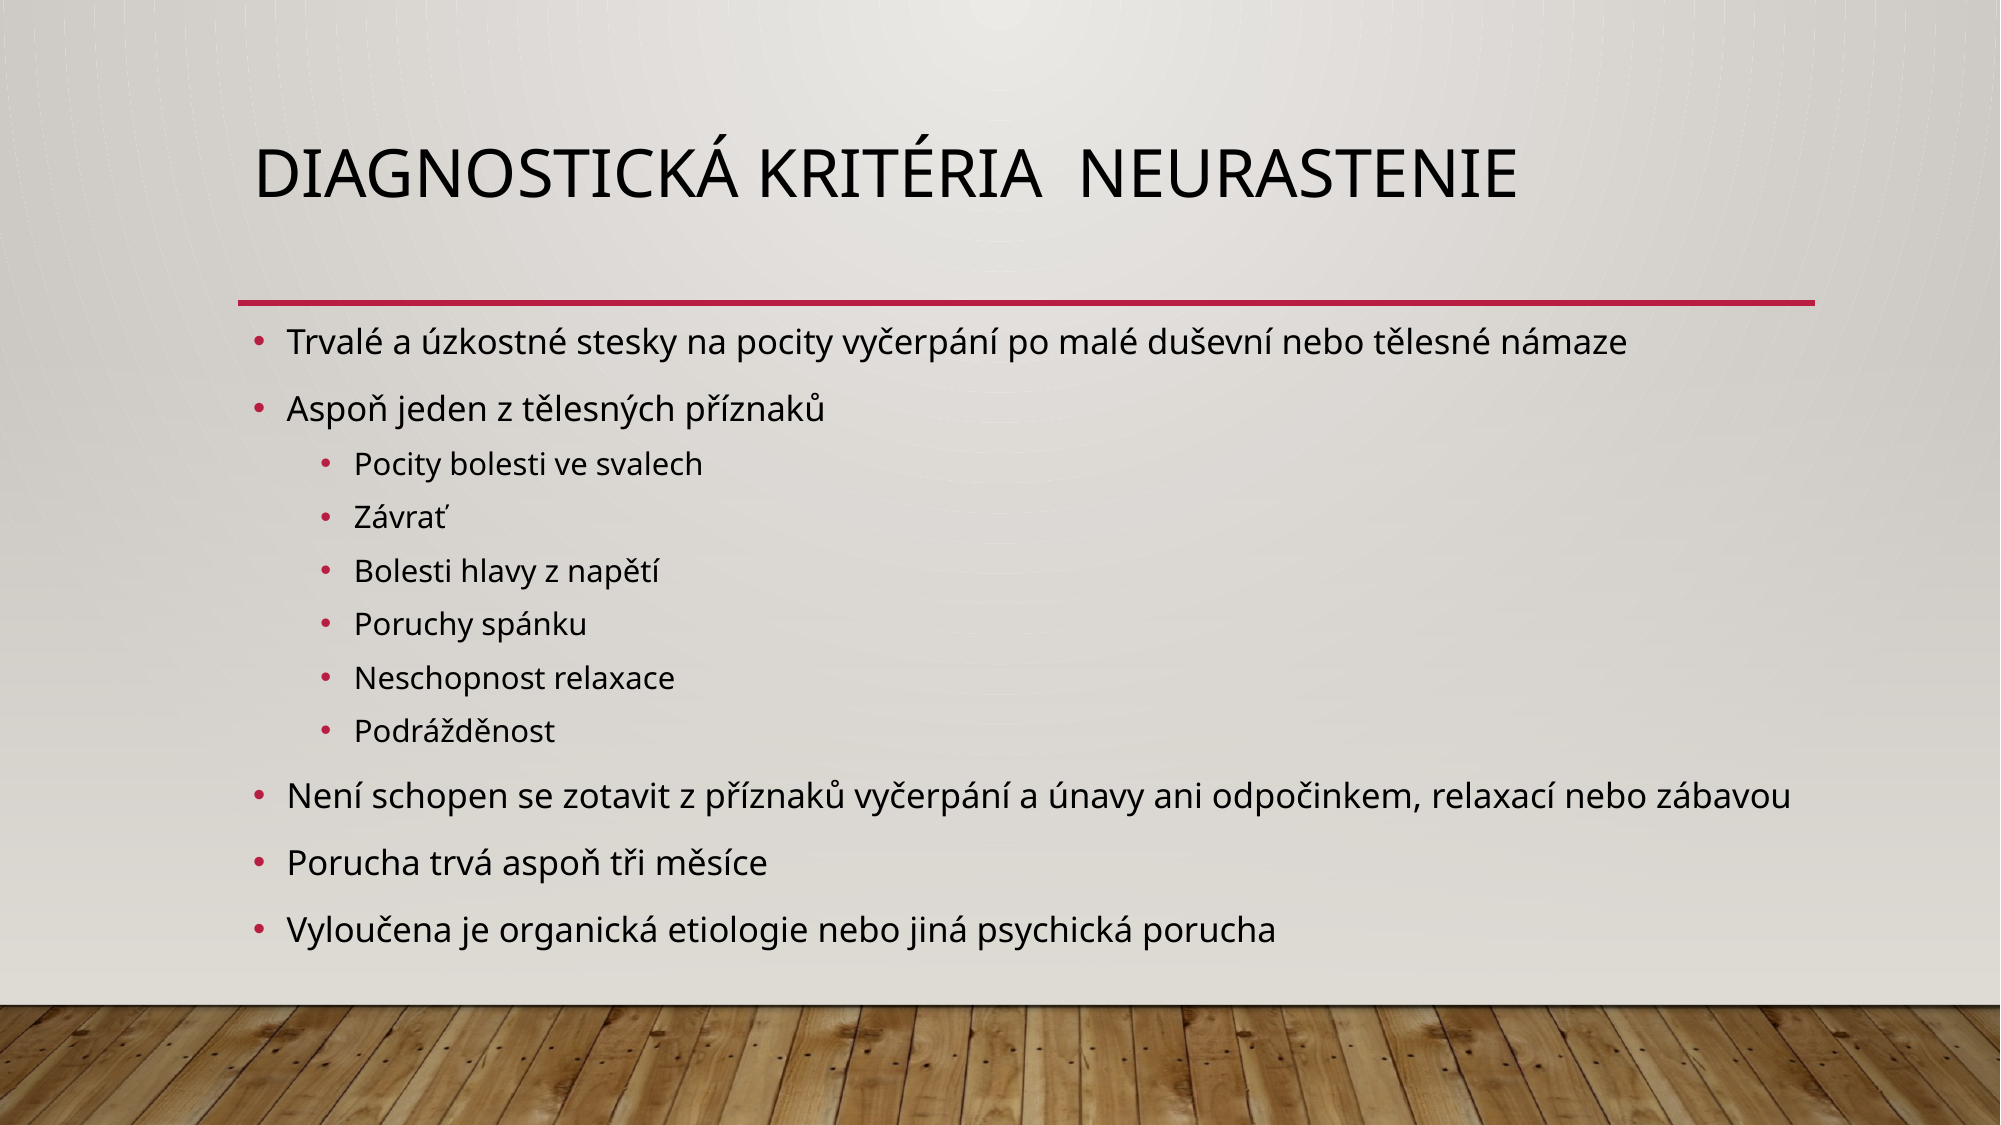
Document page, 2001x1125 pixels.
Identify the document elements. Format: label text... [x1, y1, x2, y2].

picture [0, 1005, 2000, 1125]
title Diagnostická kritéria Neurastenie [238, 131, 1814, 304]
list Trvalé a úzkostné stesky na pocity vyčerpání po malé duševní nebo tělesné námaze Aspoň jeden z tělesných příznaků Pocity bolesti ve svalech Závrať Bolesti hlavy z napětí Poruchy spánku Neschopnost relaxace Podrážděnost Není schopen se zotavit z příznaků vyčerpání a únavy ani odpočinkem, relaxací nebo zábavou Porucha trvá aspoň tři měsíce Vyloučena je organická etiologie nebo jiná psychická porucha [238, 304, 1814, 1004]
